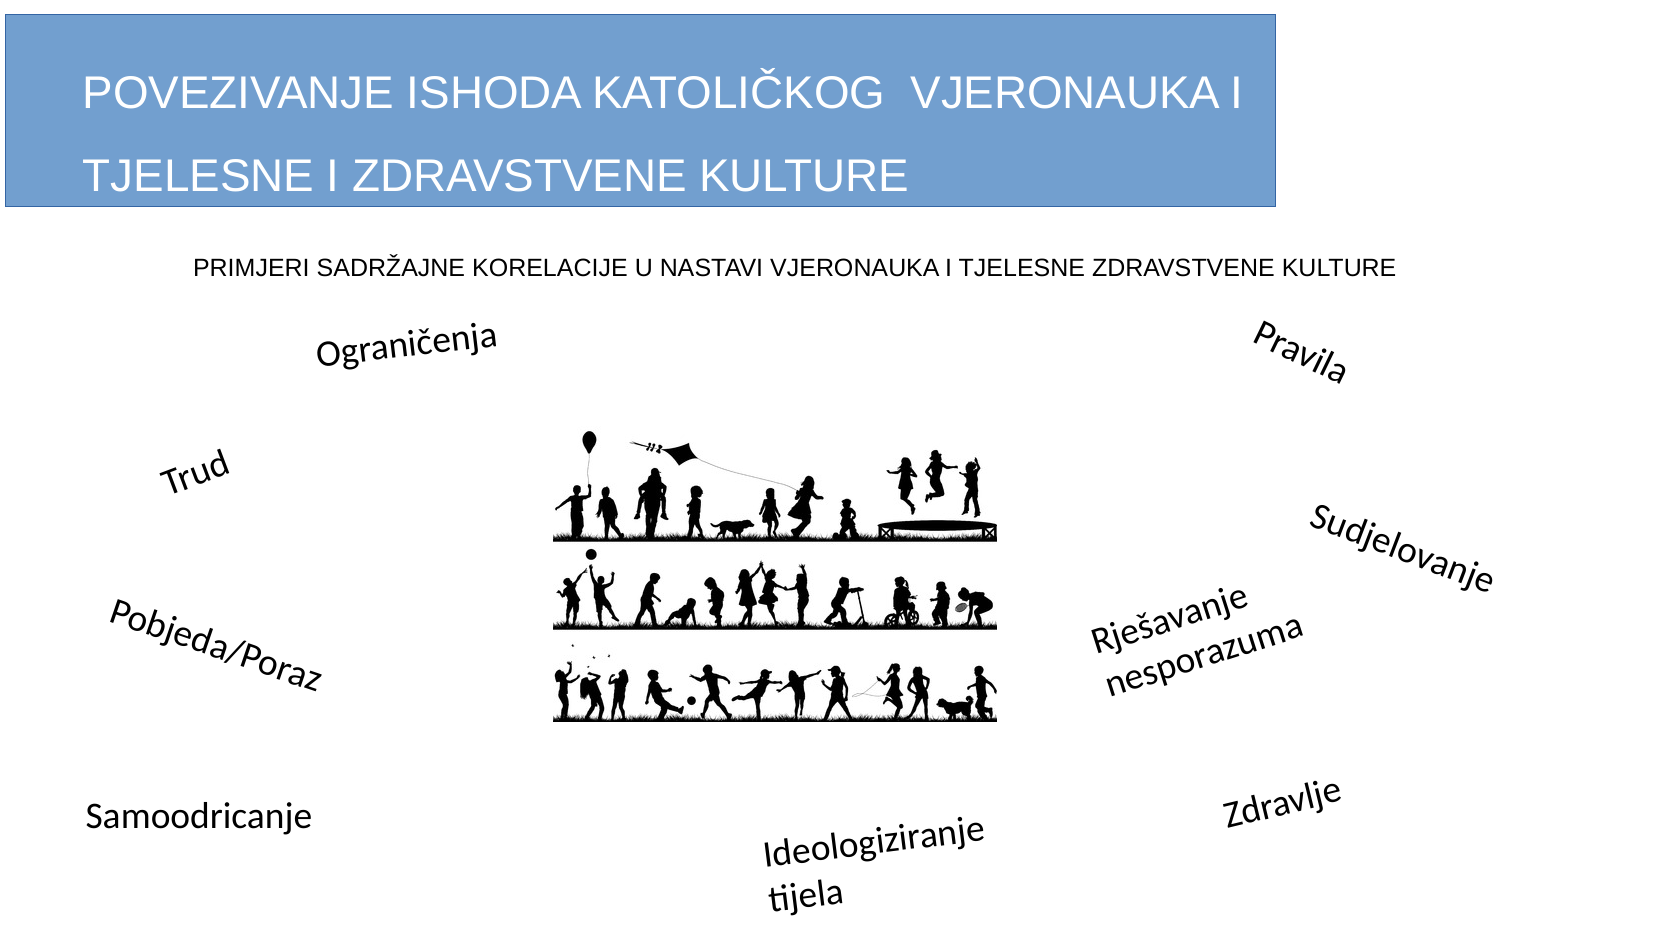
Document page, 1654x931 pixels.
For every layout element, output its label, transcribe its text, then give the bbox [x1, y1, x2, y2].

text_box Ograničenja [297, 289, 599, 384]
text_box Samoodricanje [70, 783, 410, 844]
text_box Pravila [1231, 294, 1476, 455]
text_box Ideologiziranje tijela [744, 783, 1084, 929]
title POVEZIVANJE ISHODA KATOLIČKOG VJERONAUKA I TJELESNE I ZDRAVSTVENE KULTURE [82, 27, 1329, 209]
text_box Rješavanje nesporazuma [1068, 516, 1413, 717]
list PRIMJERI SADRŽAJNE KORELACIJE U NASTAVI VJERONAUKA I TJELESNE ZDRAVSTVENE KULTURE [57, 236, 1535, 798]
text_box Zdravlje [1202, 703, 1565, 847]
picture [553, 426, 997, 722]
text_box Trud [138, 418, 269, 516]
text_box Pobjeda/Poraz [88, 574, 390, 727]
text_box Sudjelovanje [1288, 477, 1617, 651]
